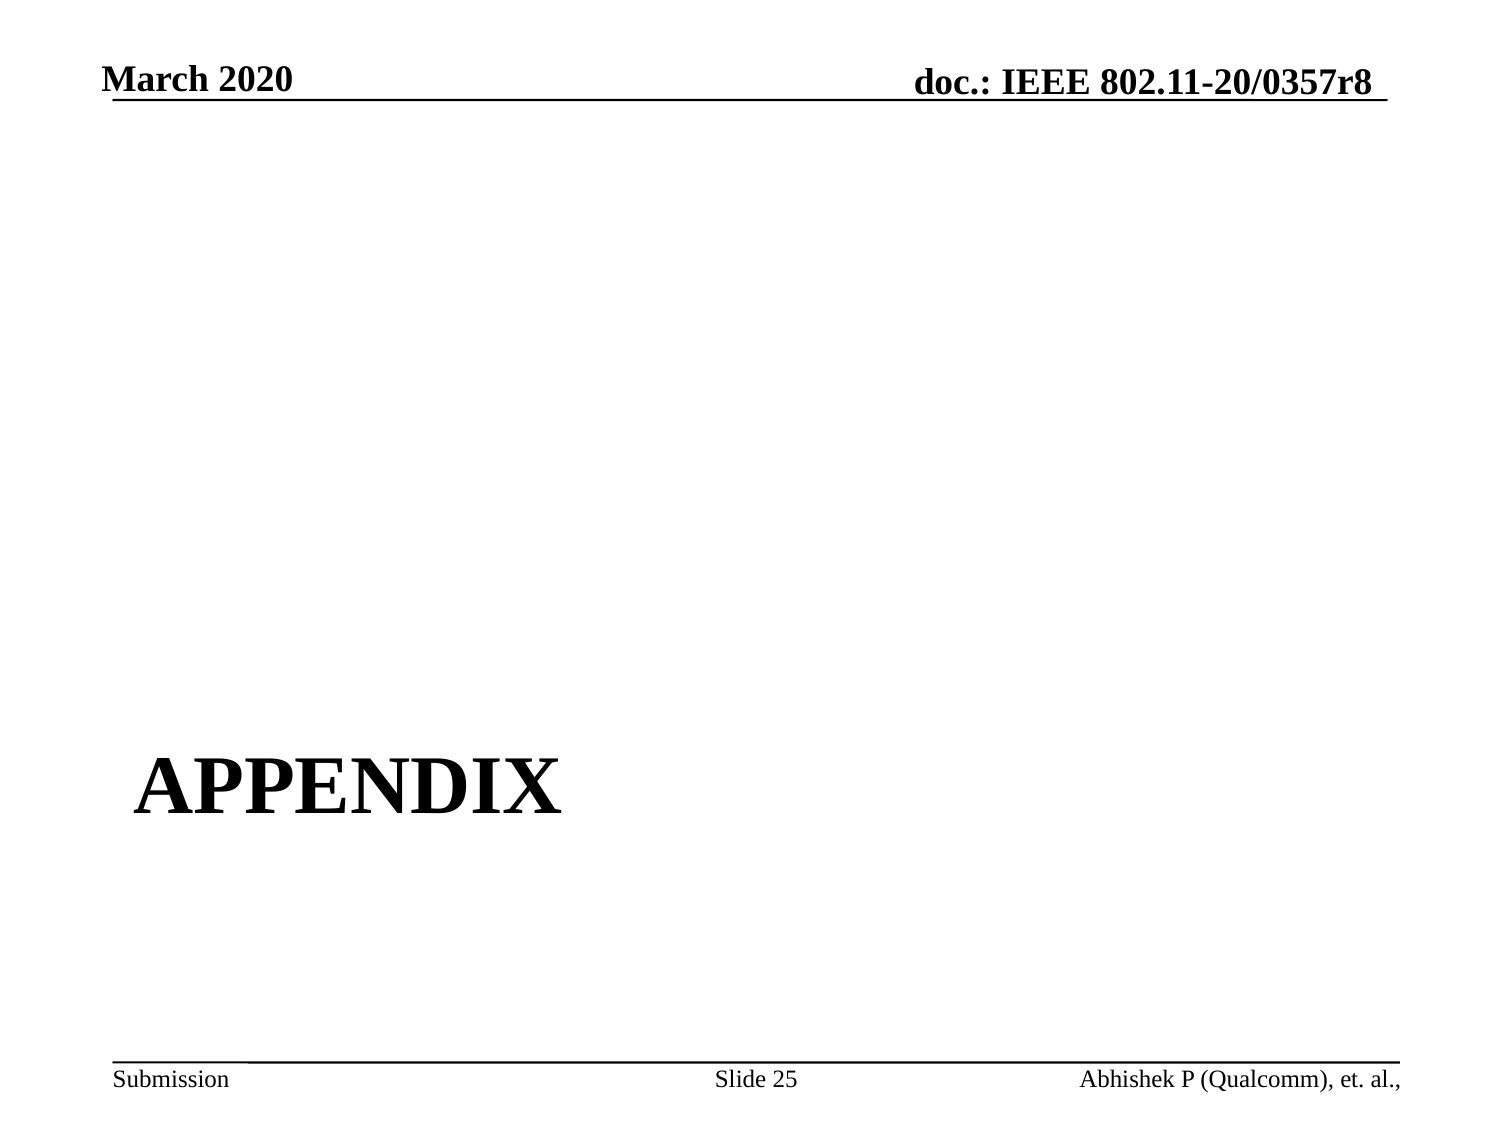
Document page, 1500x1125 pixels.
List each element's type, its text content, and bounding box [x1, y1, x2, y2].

slide_number Slide 25 [712, 1061, 801, 1093]
title Appendix [118, 722, 1394, 947]
footer Abhishek P (Qualcomm), et. al., [949, 1061, 1402, 1093]
